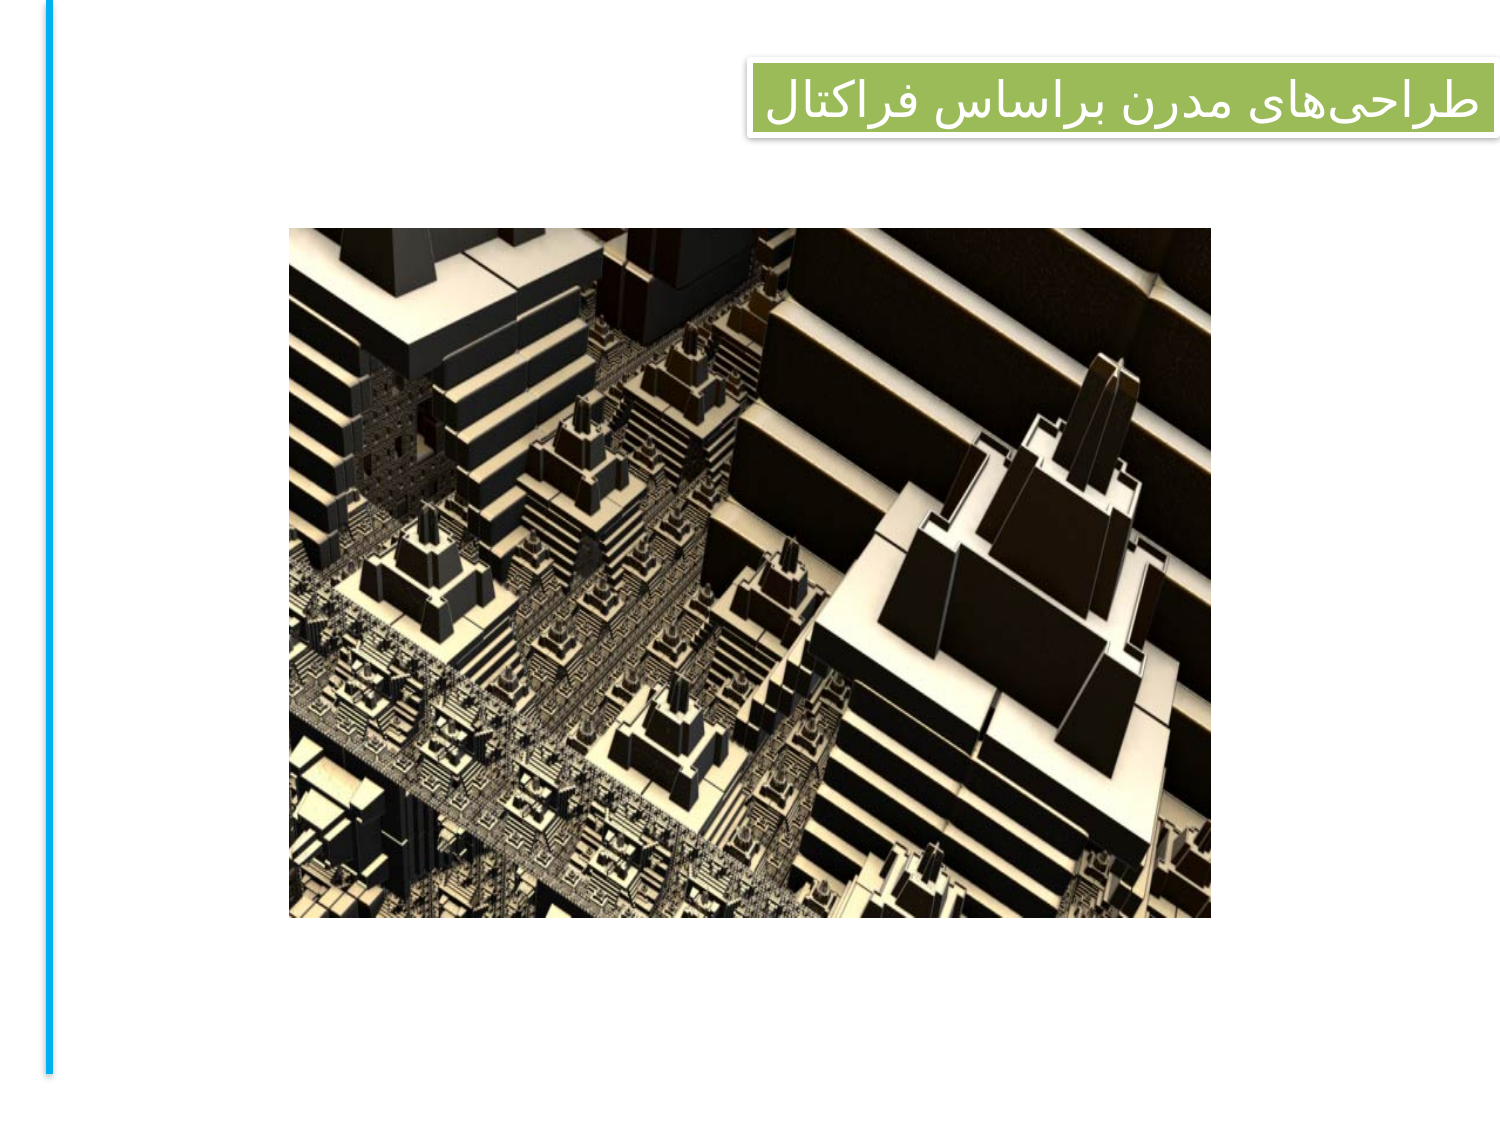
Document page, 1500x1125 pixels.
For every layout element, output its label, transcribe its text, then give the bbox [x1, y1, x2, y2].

text_box طراحی‌های مدرن براساس فراکتال [747, 57, 1500, 138]
picture [289, 228, 1211, 918]
